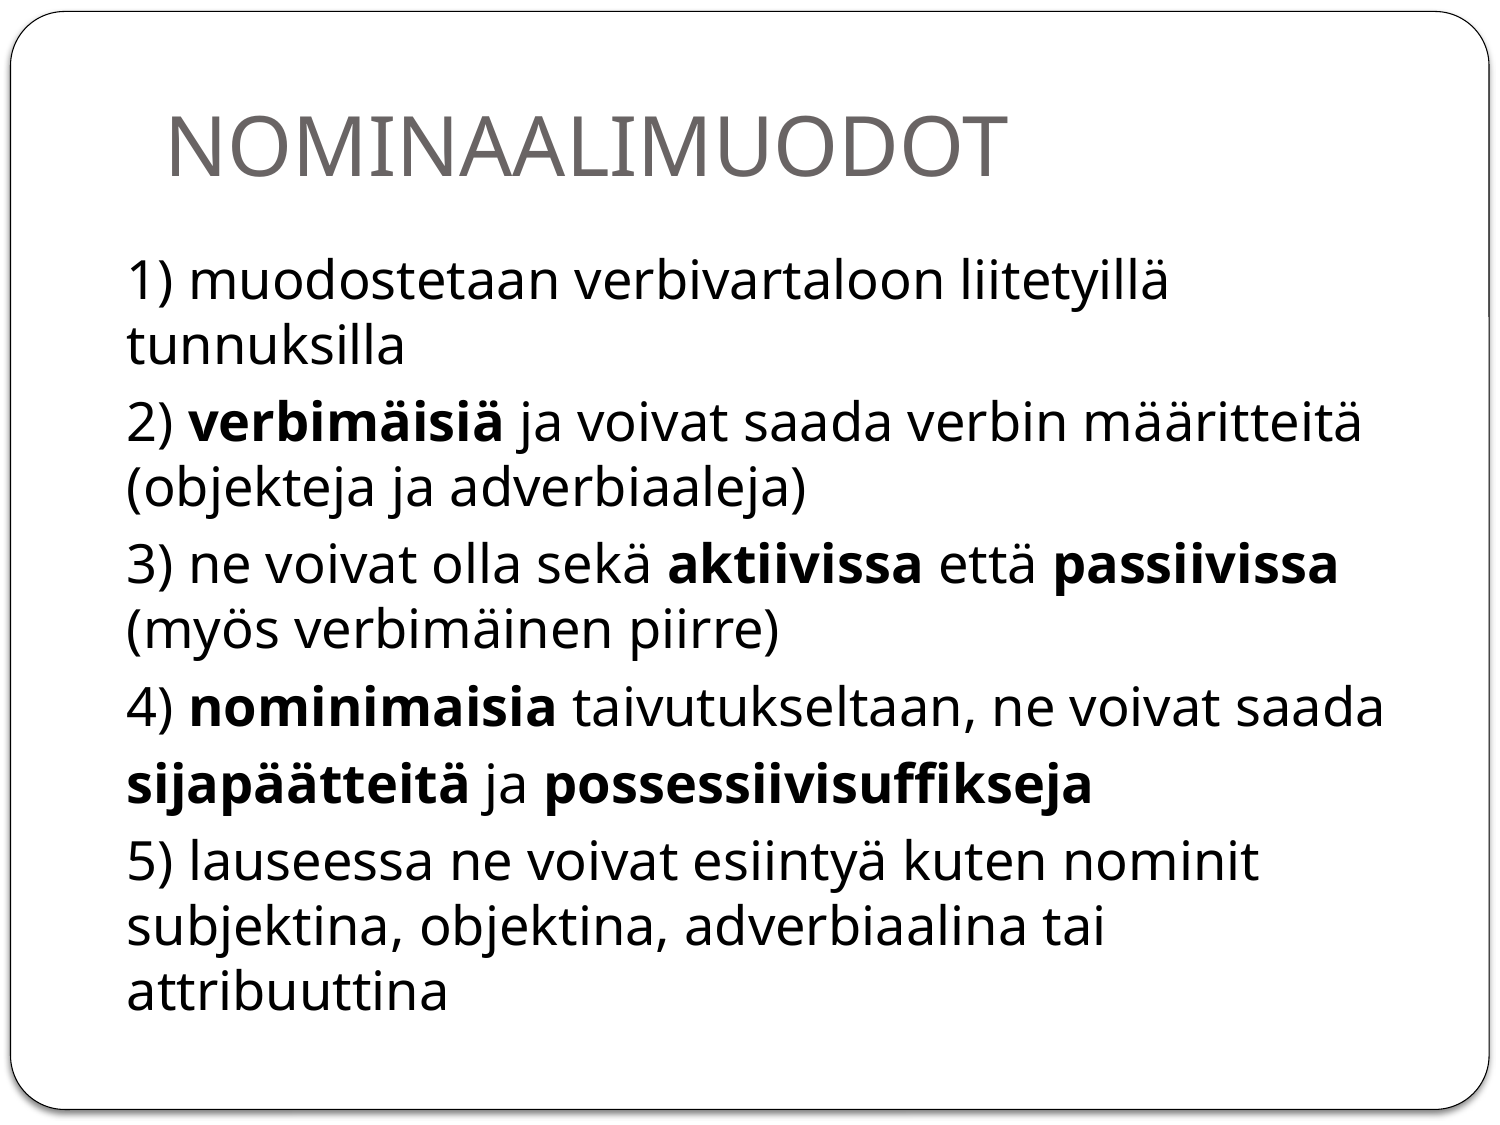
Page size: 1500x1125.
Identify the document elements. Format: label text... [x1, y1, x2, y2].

list 1) muodostetaan verbivartaloon liitetyillä tunnuksilla 2) verbimäisiä ja voivat saada verbin määritteitä (objekteja ja adverbiaaleja) 3) ne voivat olla sekä aktiivissa että passiivissa (myös verbimäinen piirre) 4) nominimaisia taivutukseltaan, ne voivat saada sijapäätteitä ja possessiivisuffikseja 5) lauseessa ne voivat esiintyä kuten nominit subjektina, objektina, adverbiaalina tai attribuuttina [112, 237, 1447, 1094]
title NOMINAALIMUODOT [150, 45, 1425, 209]
